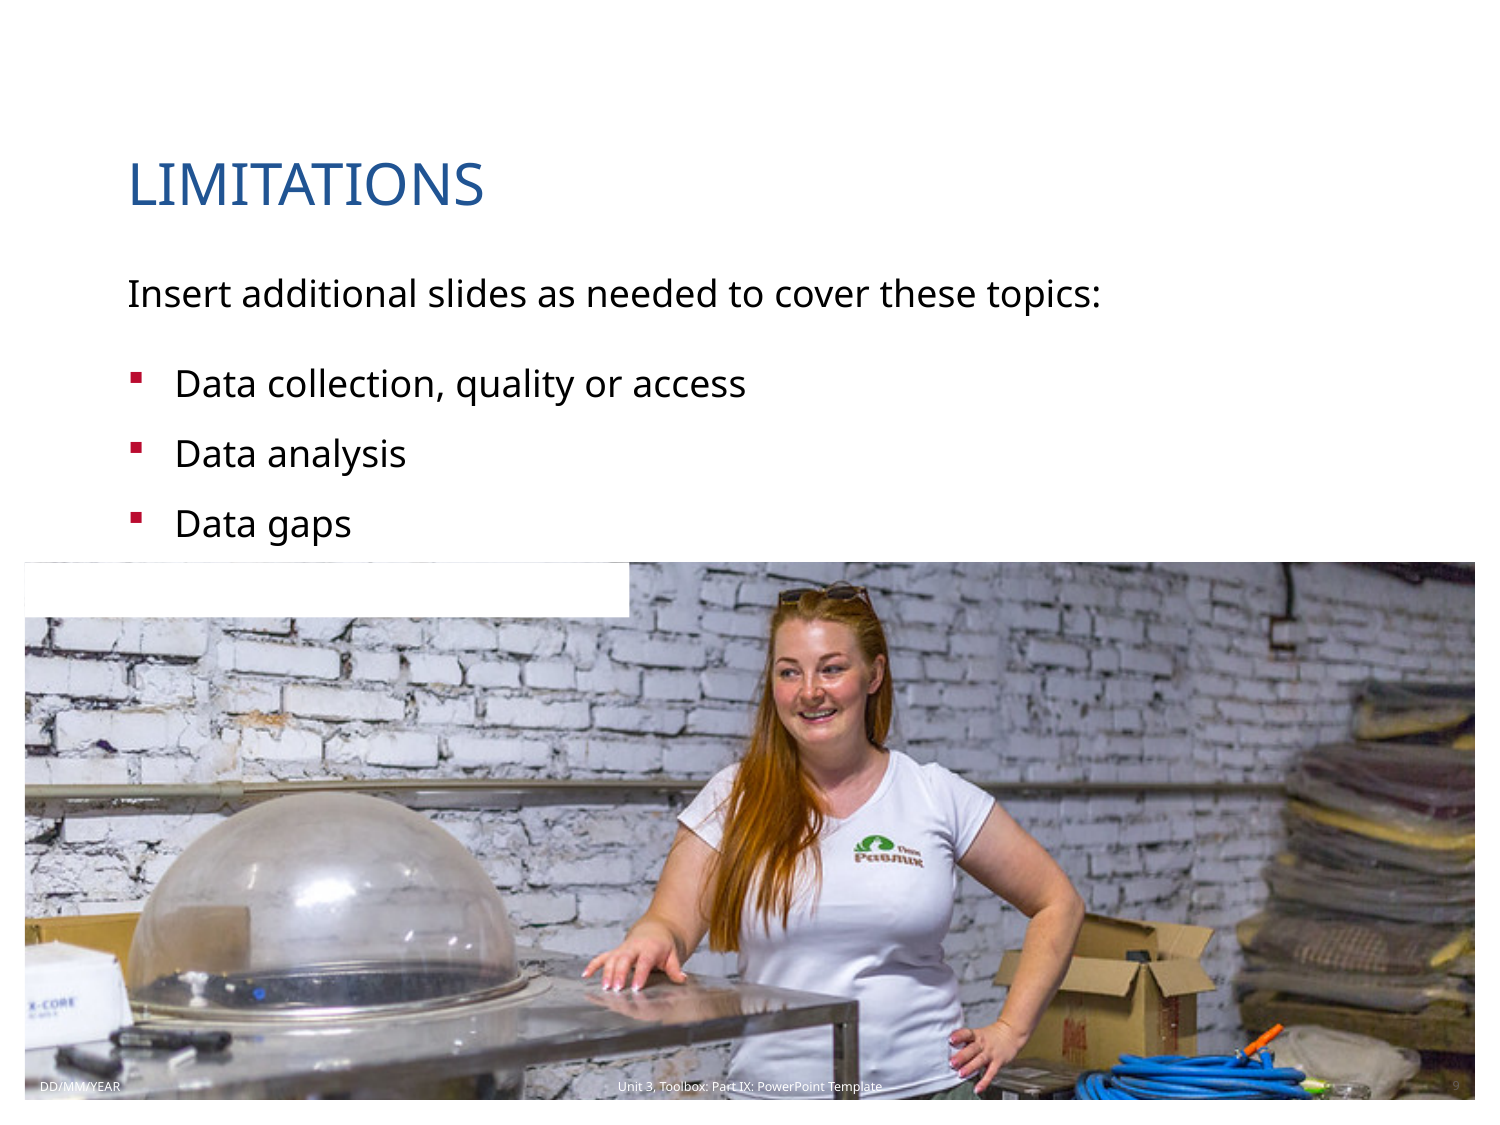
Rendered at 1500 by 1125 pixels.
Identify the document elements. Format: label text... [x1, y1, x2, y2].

picture [24, 562, 1476, 1101]
list Insert additional slides as needed to cover these topics: Data collection, quality or access Data analysis Data gaps [112, 262, 1388, 525]
title LIMITATIONS [112, 75, 1388, 225]
